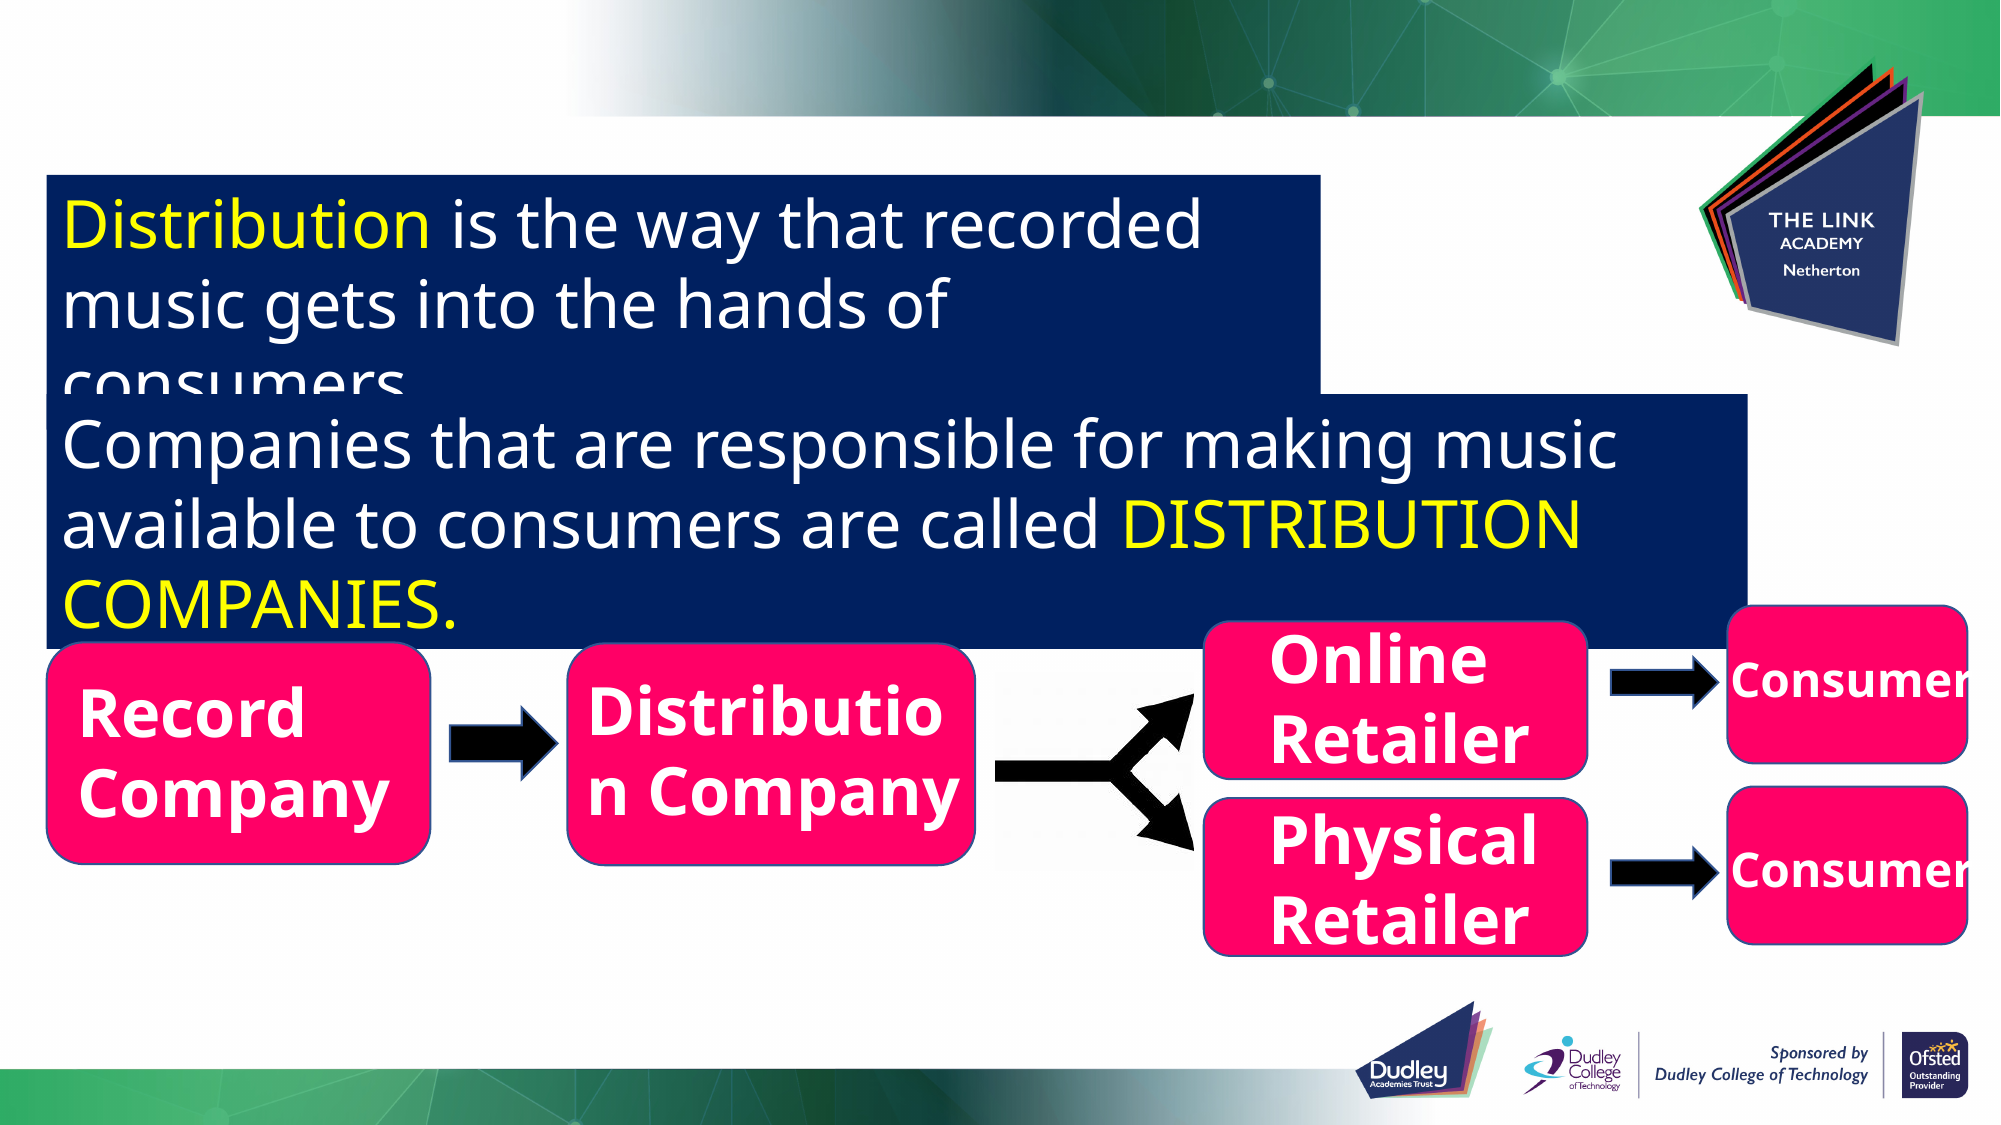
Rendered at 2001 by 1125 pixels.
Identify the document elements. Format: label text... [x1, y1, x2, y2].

text_box Physical Retailer [1253, 790, 1606, 966]
text_box Companies that are responsible for making music available to consumers are called DISTRIBUTION COMPANIES. [46, 394, 1748, 649]
text_box Online Retailer [1253, 609, 1606, 785]
text_box Consumer [1715, 642, 2000, 715]
text_box [1726, 785, 1969, 832]
text_box [1609, 845, 1715, 901]
text_box [45, 641, 432, 866]
text_box [1726, 604, 1969, 642]
text_box [1726, 715, 1969, 765]
text_box Consumer [1715, 832, 2000, 905]
text_box [1609, 654, 1715, 710]
text_box Record Company [62, 663, 415, 838]
text_box [566, 662, 976, 867]
text_box [571, 642, 971, 661]
text_box Distribution Company [571, 661, 981, 837]
text_box [448, 704, 560, 782]
picture [0, 0, 2000, 1125]
text_box [1726, 905, 1969, 946]
text_box [1202, 797, 1253, 957]
text_box [1202, 620, 1253, 781]
text_box Distribution is the way that recorded music gets into the hands of consumers. [46, 174, 1321, 394]
